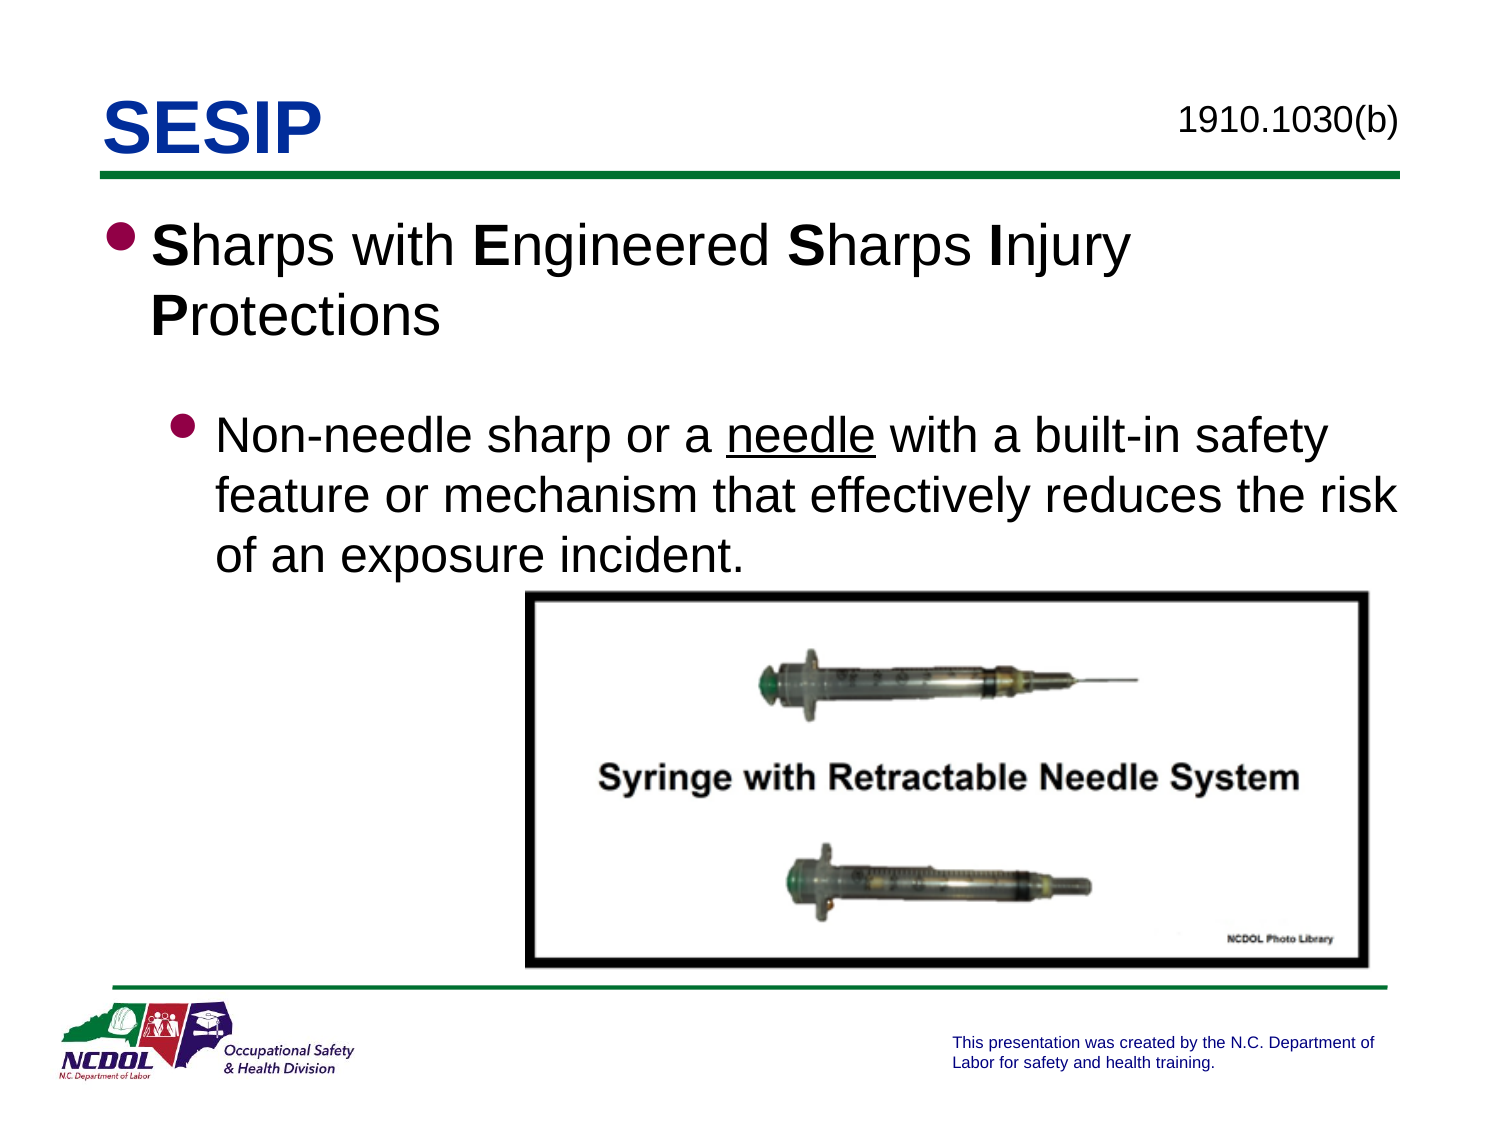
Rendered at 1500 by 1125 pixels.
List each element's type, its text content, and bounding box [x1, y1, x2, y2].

list Sharps with Engineered Sharps Injury Protections Non-needle sharp or a needle with a built-in safety feature or mechanism that effectively reduces the risk of an exposure incident. [87, 200, 1425, 943]
text_box 1910.1030(b) [1162, 87, 1425, 148]
picture [524, 586, 1377, 975]
title SESIP [95, 78, 463, 169]
picture [50, 992, 363, 1090]
